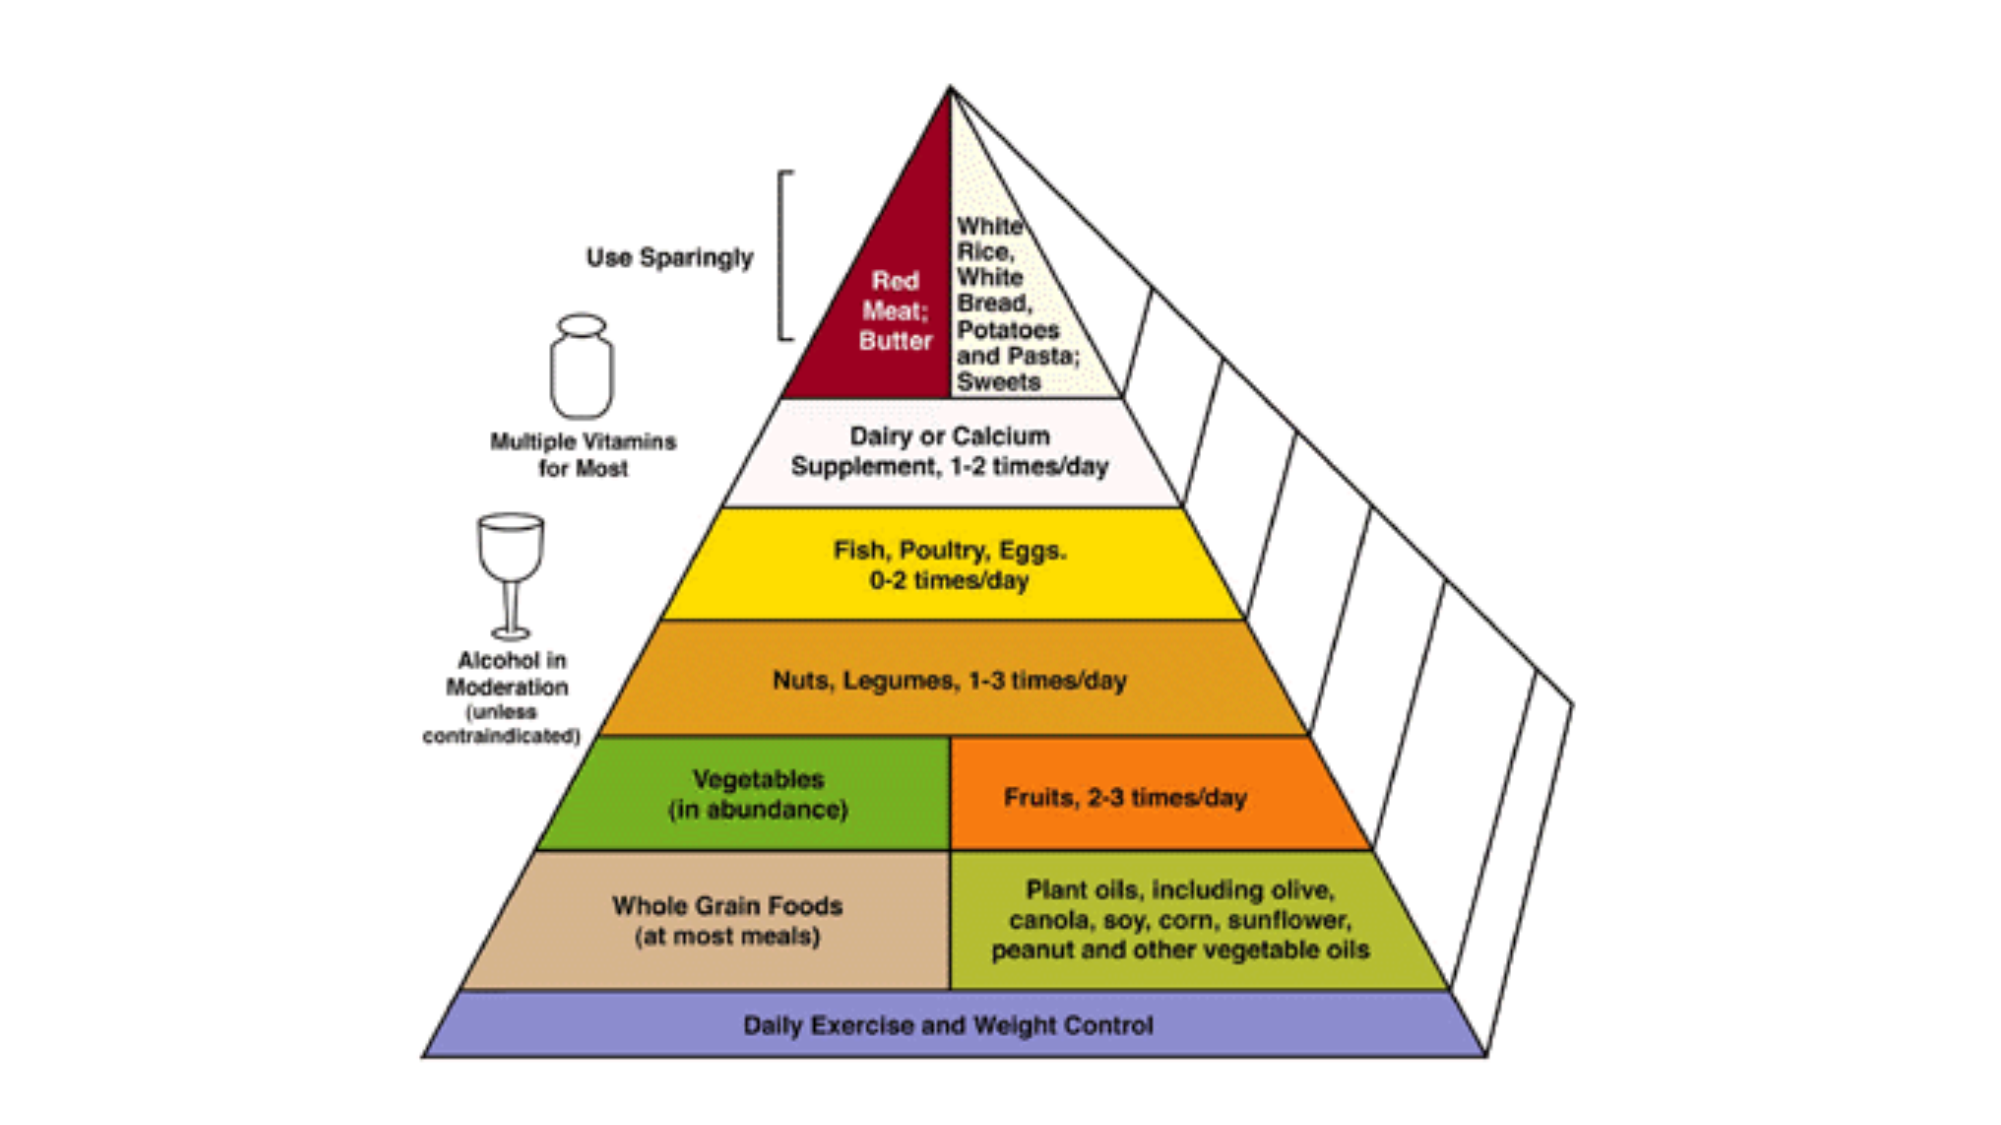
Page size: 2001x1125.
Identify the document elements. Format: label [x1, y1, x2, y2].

picture [362, 17, 1638, 1107]
